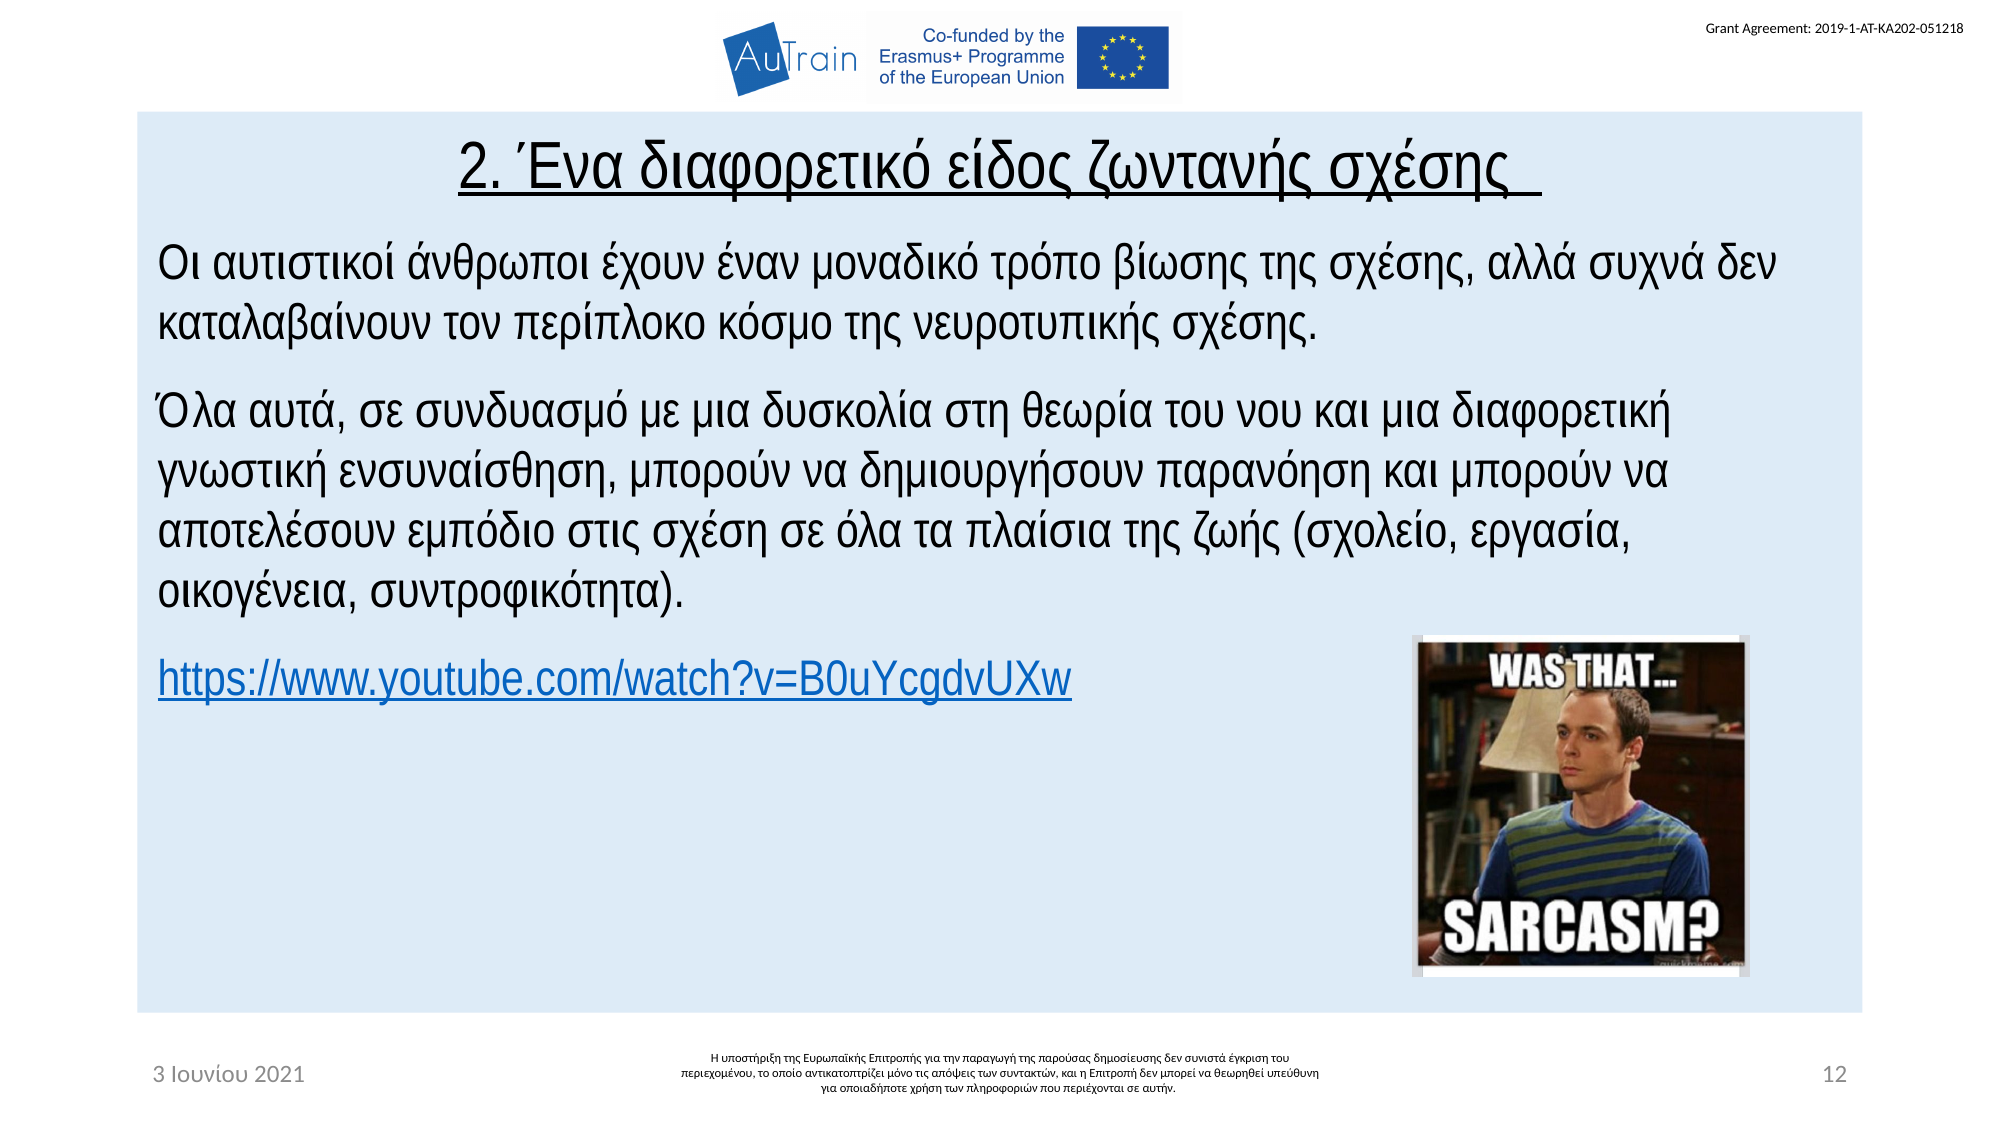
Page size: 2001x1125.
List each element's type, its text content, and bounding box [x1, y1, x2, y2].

text_box 2. Ένα διαφορετικό είδος ζωντανής σχέσης Οι αυτιστικοί άνθρωποι έχουν έναν μοναδικό τρόπο βίωσης της σχέσης, αλλά συχνά δεν καταλαβαίνουν τον περίπλοκο κόσμο της νευροτυπικής σχέσης. Όλα αυτά, σε συνδυασμό με μια δυσκολία στη θεωρία του νου και μια διαφορετική γνωστική ενσυναίσθηση, μπορούν να δημιουργήσουν παρανόηση και μπορούν να αποτελέσουν εμπόδιο στις σχέση σε όλα τα πλαίσια της ζωής (σχολείο, εργασία, οικογένεια, συντροφικότητα). https://www.youtube.com/watch?v=B0uYcgdvUXw [137, 111, 1863, 1013]
slide_number 3 Ιουνίου 2021 [137, 1042, 588, 1103]
footer Η υποστήριξη της Ευρωπαϊκής Επιτροπής για την παραγωγή της παρούσας δημοσίευσης δεν συνιστά έγκριση του περιεχομένου, το οποίο αντικατοπτρίζει μόνο τις απόψεις των συντακτών, και η Επιτροπή δεν μπορεί να θεωρηθεί υπεύθυνη για οποιαδήποτε χρήση των πληροφοριών που περιέχονται σε αυτήν. [662, 1042, 1338, 1103]
picture [1412, 635, 1750, 977]
slide_number 12 [1412, 1042, 1863, 1103]
picture [715, 11, 1183, 104]
